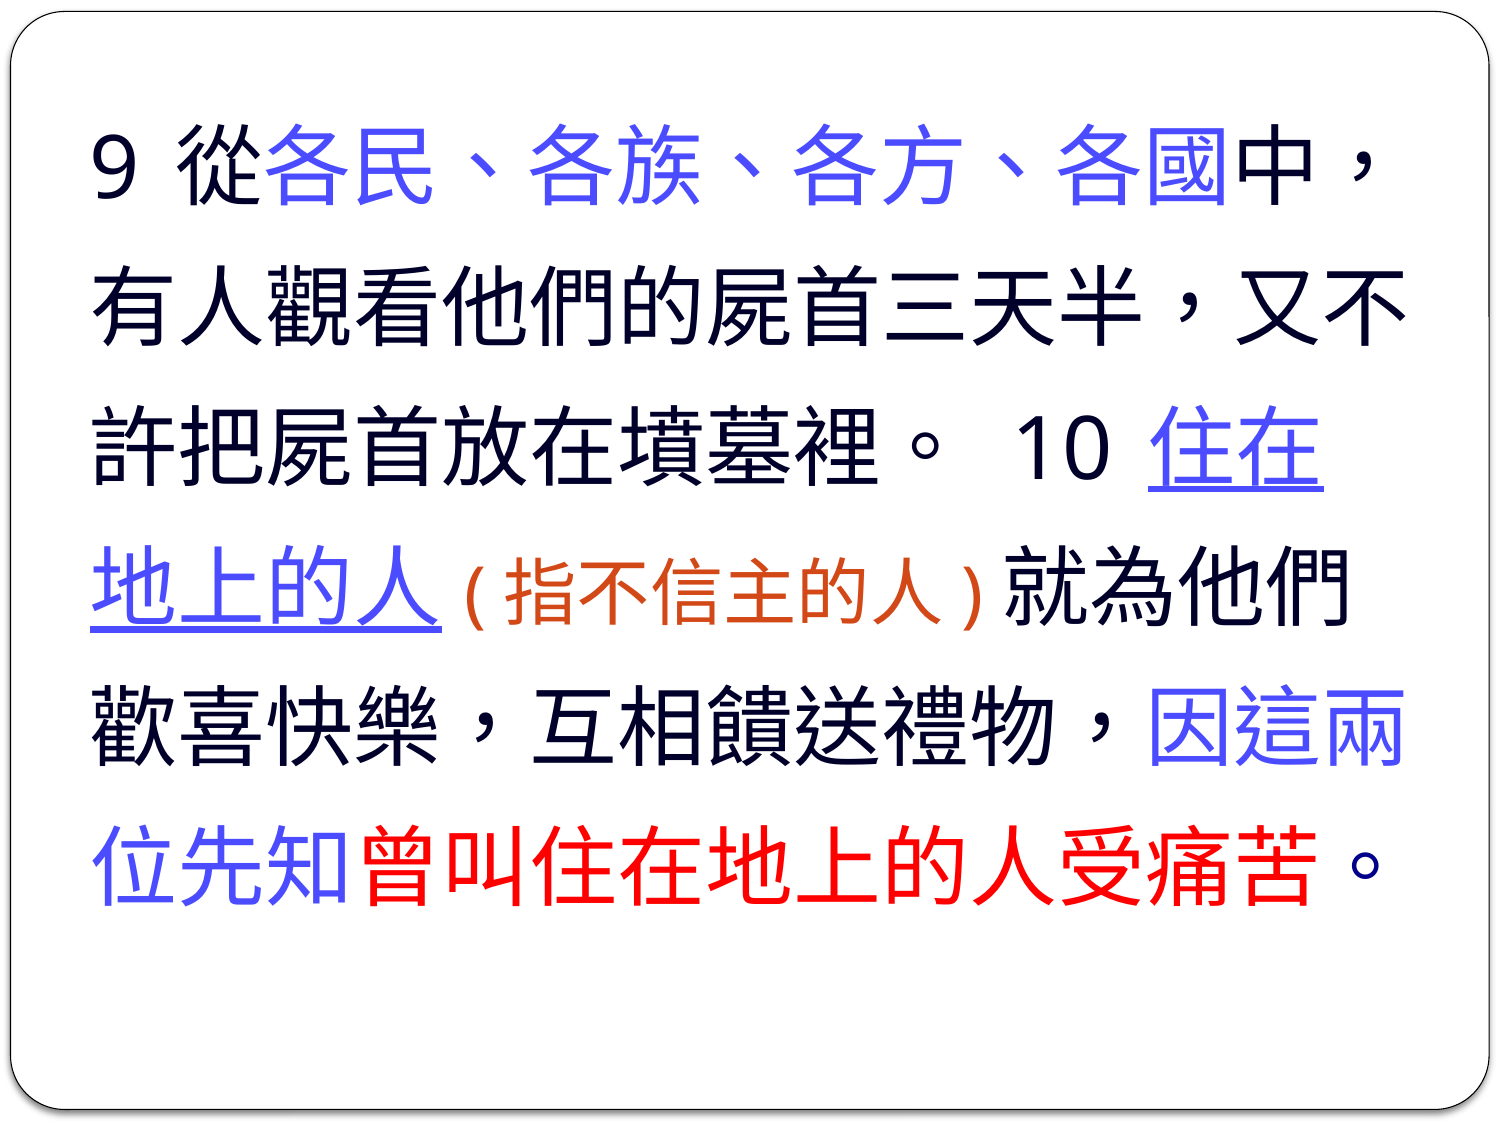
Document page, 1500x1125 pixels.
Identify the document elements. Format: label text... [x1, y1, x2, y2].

list 9 從各民、各族、各方、各國中，有人觀看他們的屍首三天半，又不許把屍首放在墳墓裡。 10 住在地上的人(指不信主的人)就為他們歡喜快樂，互相饋送禮物，因這兩位先知曾叫住在地上的人受痛苦。 [75, 76, 1427, 1050]
